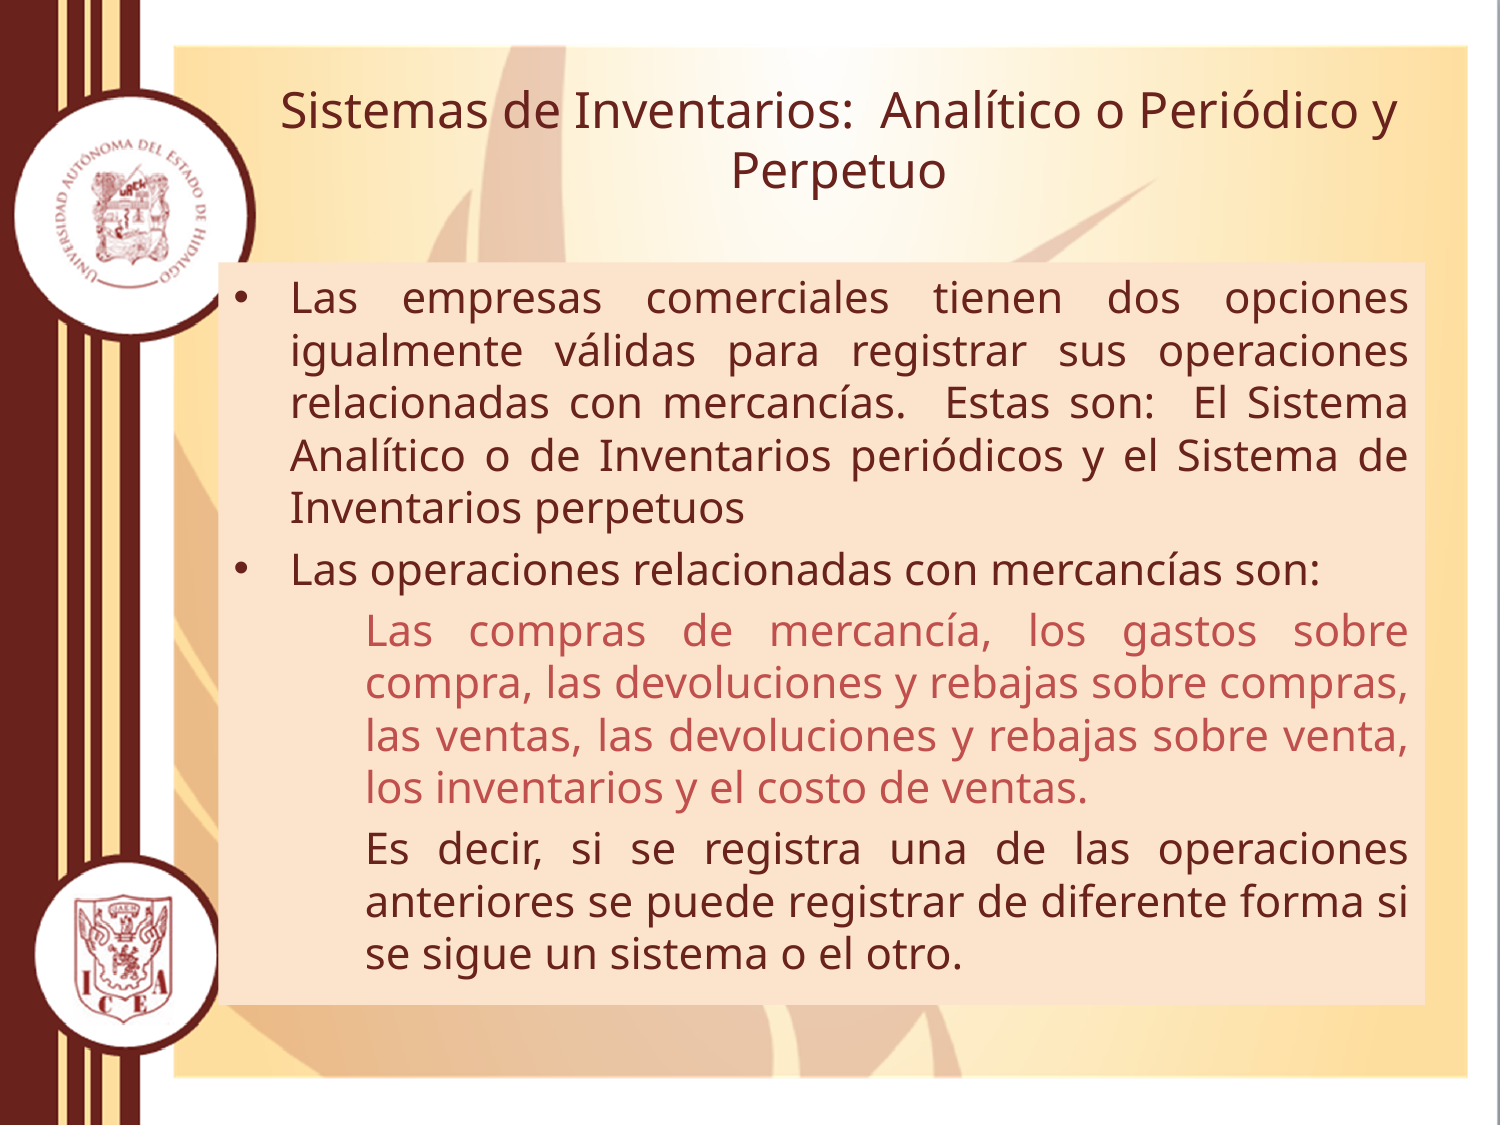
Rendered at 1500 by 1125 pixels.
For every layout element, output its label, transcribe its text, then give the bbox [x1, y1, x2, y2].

list Las empresas comerciales tienen dos opciones igualmente válidas para registrar sus operaciones relacionadas con mercancías. Estas son: El Sistema Analítico o de Inventarios periódicos y el Sistema de Inventarios perpetuos Las operaciones relacionadas con mercancías son: Las compras de mercancía, los gastos sobre compra, las devoluciones y rebajas sobre compras, las ventas, las devoluciones y rebajas sobre venta, los inventarios y el costo de ventas. Es decir, si se registra una de las operaciones anteriores se puede registrar de diferente forma si se sigue un sistema o el otro. [218, 262, 1425, 1005]
title Sistemas de Inventarios: Analítico o Periódico y Perpetuo [253, 45, 1425, 233]
picture [0, 0, 1500, 1125]
